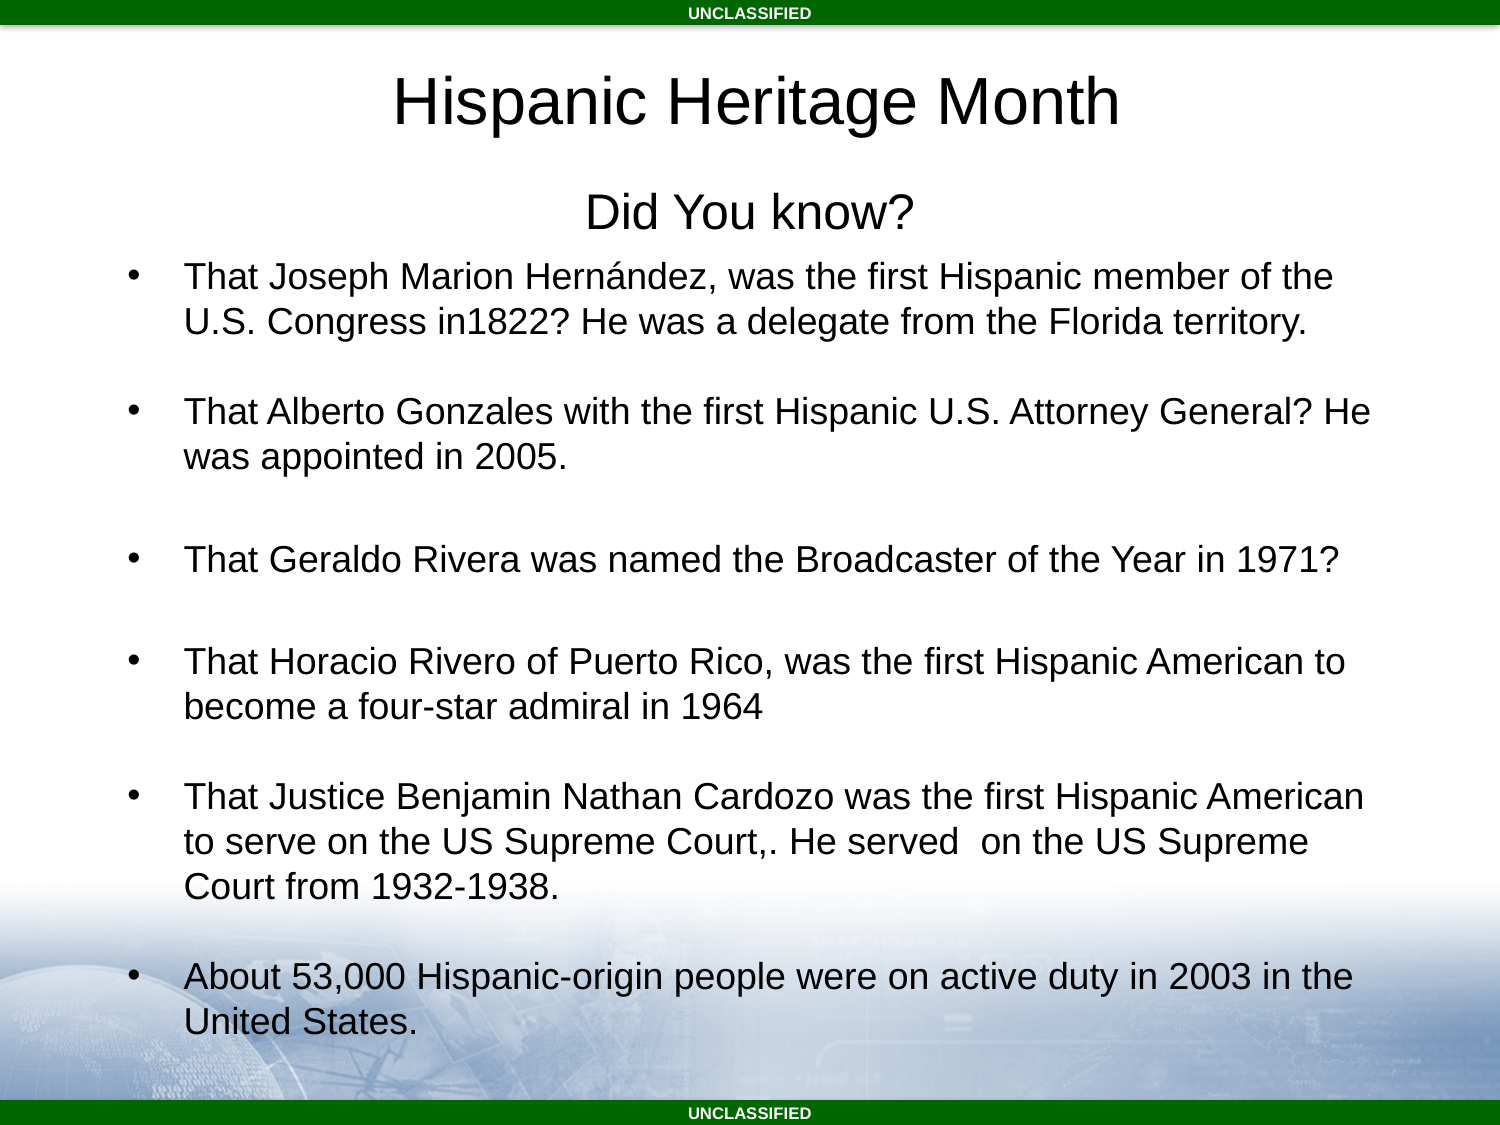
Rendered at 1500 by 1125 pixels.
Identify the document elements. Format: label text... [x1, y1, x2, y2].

text_box Hispanic Heritage Month [120, 50, 1396, 238]
list Did You know? That Joseph Marion Hernández, was the first Hispanic member of the U.S. Congress in1822? He was a delegate from the Florida territory. That Alberto Gonzales with the first Hispanic U.S. Attorney General? He was appointed in 2005. That Geraldo Rivera was named the Broadcaster of the Year in 1971? That Horacio Rivero of Puerto Rico, was the first Hispanic American to become a four-star admiral in 1964 That Justice Benjamin Nathan Cardozo was the first Hispanic American to serve on the US Supreme Court,. He served on the US Supreme Court from 1932-1938. About 53,000 Hispanic-origin people were on active duty in 2003 in the United States. [112, 172, 1388, 960]
